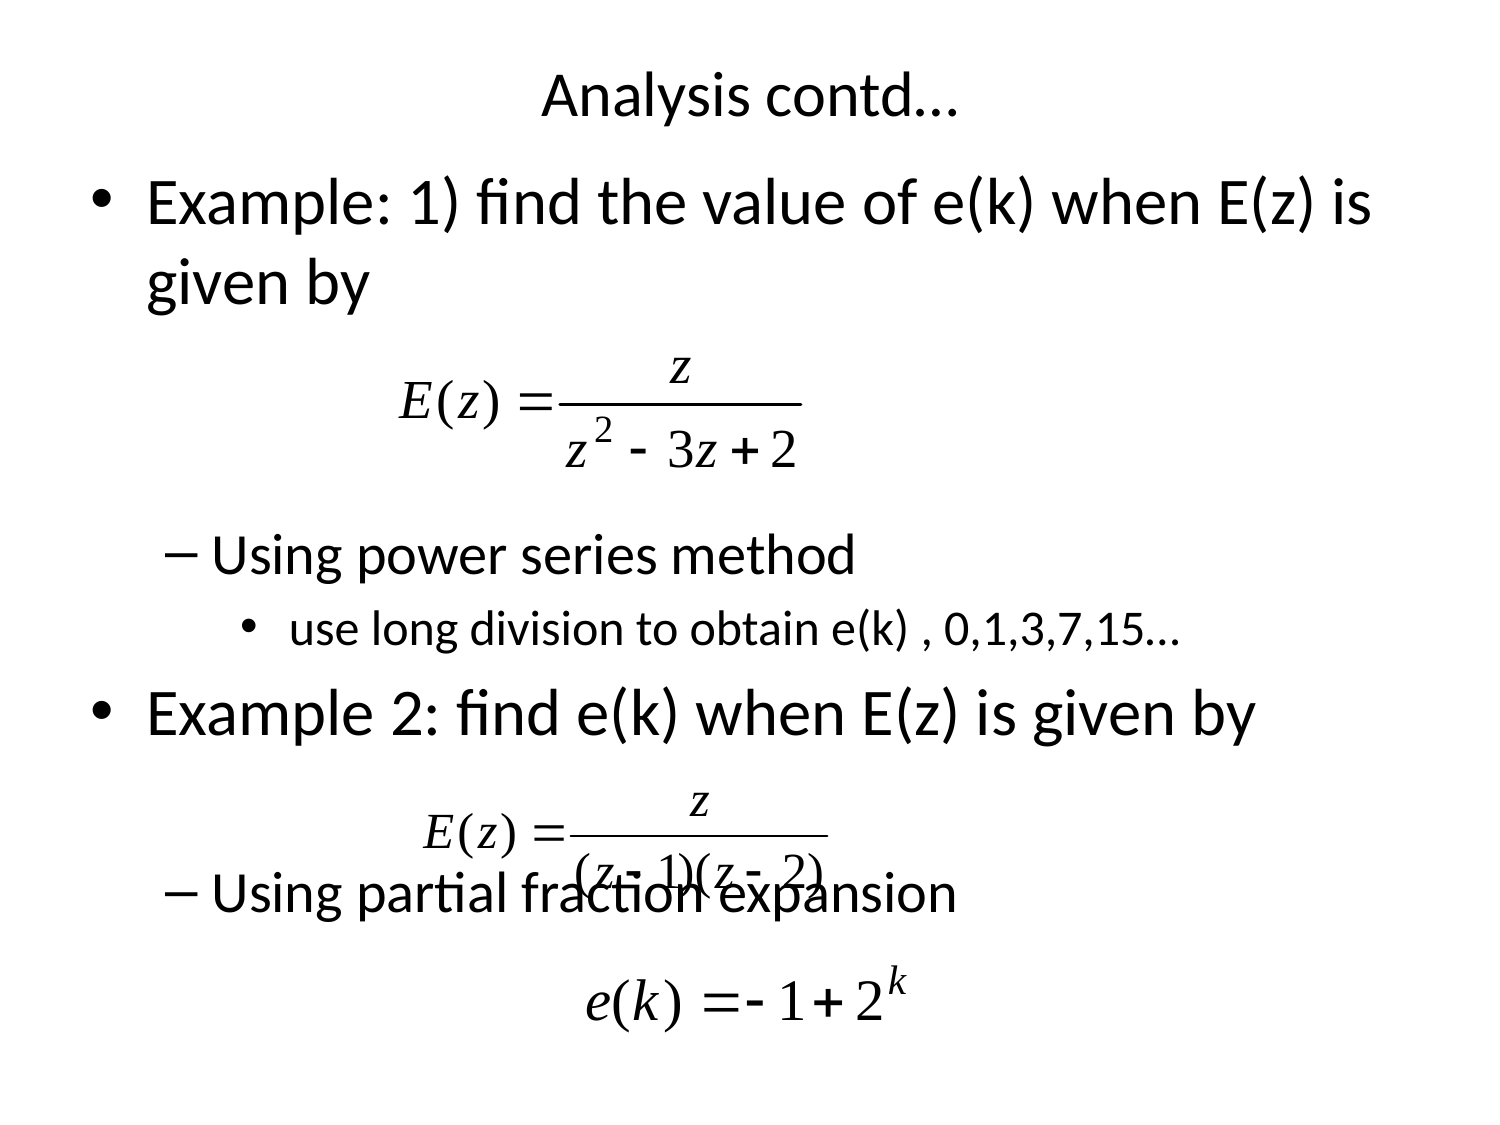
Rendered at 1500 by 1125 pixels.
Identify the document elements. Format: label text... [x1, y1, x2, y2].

title Analysis contd… [75, 45, 1425, 138]
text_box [412, 762, 838, 915]
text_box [387, 324, 818, 480]
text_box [574, 949, 923, 1051]
list Example: 1) find the value of e(k) when E(z) is given by Using power series method use long division to obtain e(k) , 0,1,3,7,15… Example 2: find e(k) when E(z) is given by Using partial fraction expansion [75, 149, 1425, 1088]
